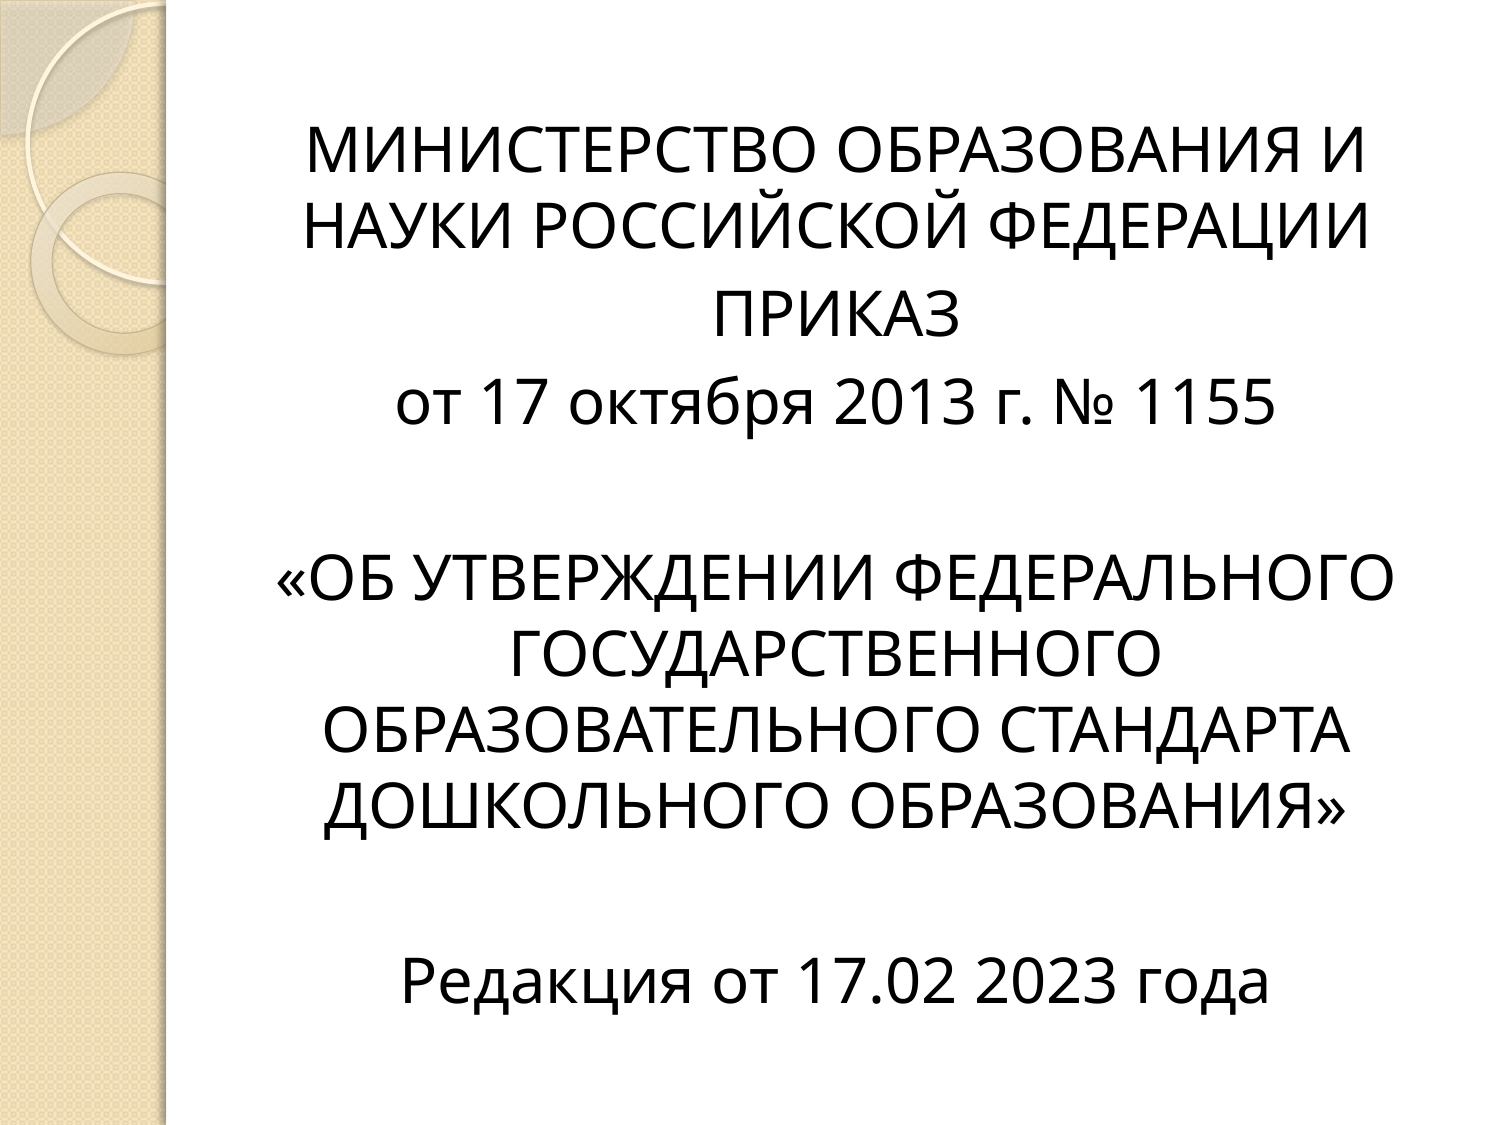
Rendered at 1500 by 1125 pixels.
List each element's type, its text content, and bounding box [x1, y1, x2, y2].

list МИНИСТЕРСТВО ОБРАЗОВАНИЯ И НАУКИ РОССИЙСКОЙ ФЕДЕРАЦИИ ПРИКАЗ от 17 октября 2013 г. № 1155 «ОБ УТВЕРЖДЕНИИ ФЕДЕРАЛЬНОГО ГОСУДАРСТВЕННОГО ОБРАЗОВАТЕЛЬНОГО СТАНДАРТА ДОШКОЛЬНОГО ОБРАЗОВАНИЯ» Редакция от 17.02 2023 года [194, 101, 1466, 1025]
